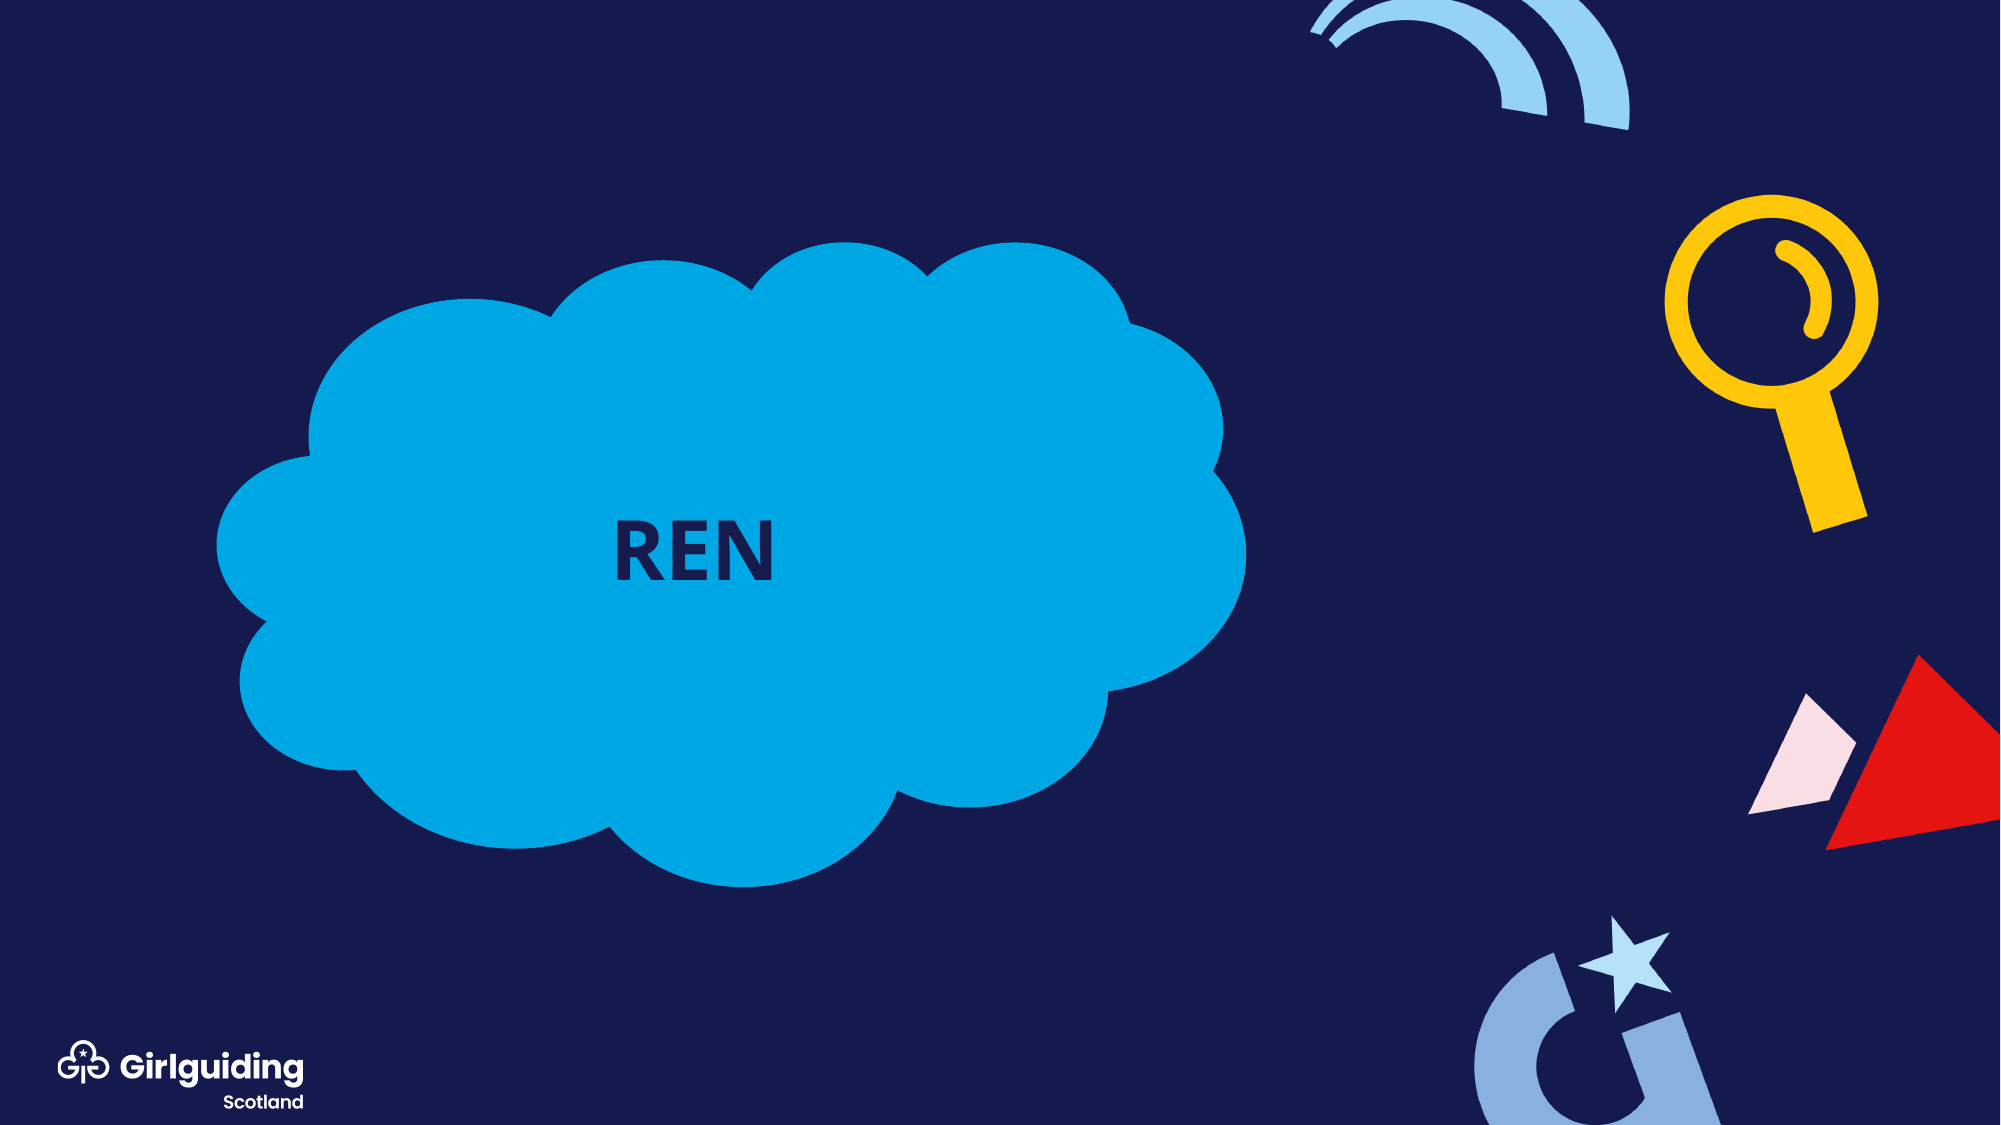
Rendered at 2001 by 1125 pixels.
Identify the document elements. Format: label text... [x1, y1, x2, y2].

picture [0, 0, 2001, 1125]
text_box REN [216, 242, 1247, 888]
